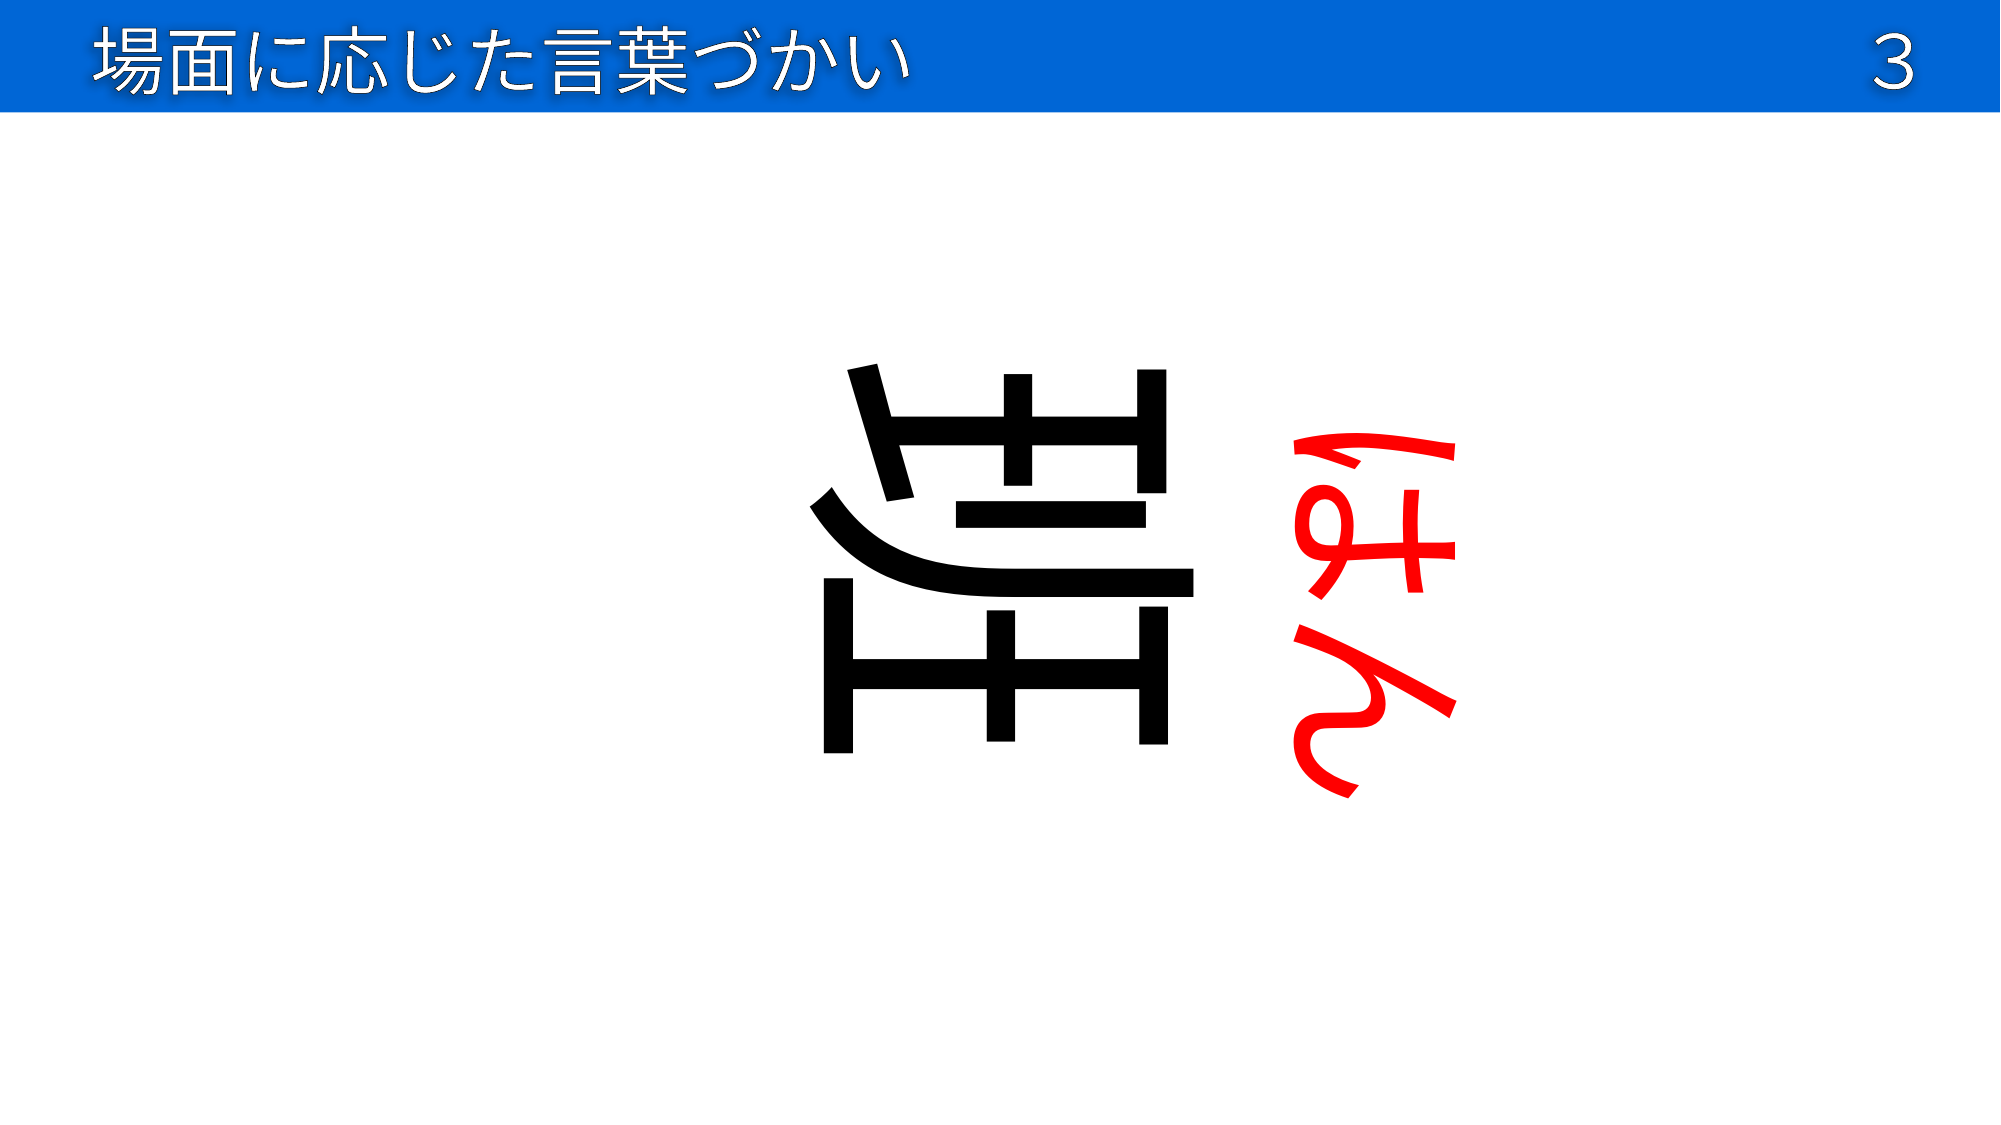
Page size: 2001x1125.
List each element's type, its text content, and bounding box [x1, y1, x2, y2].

text_box 班 [732, 337, 1268, 788]
text_box はん [1236, 395, 1509, 815]
text_box 場面に応じた言葉づかい [75, 6, 1012, 112]
text_box ３ [1842, 6, 1963, 112]
text_box [0, 0, 2000, 113]
